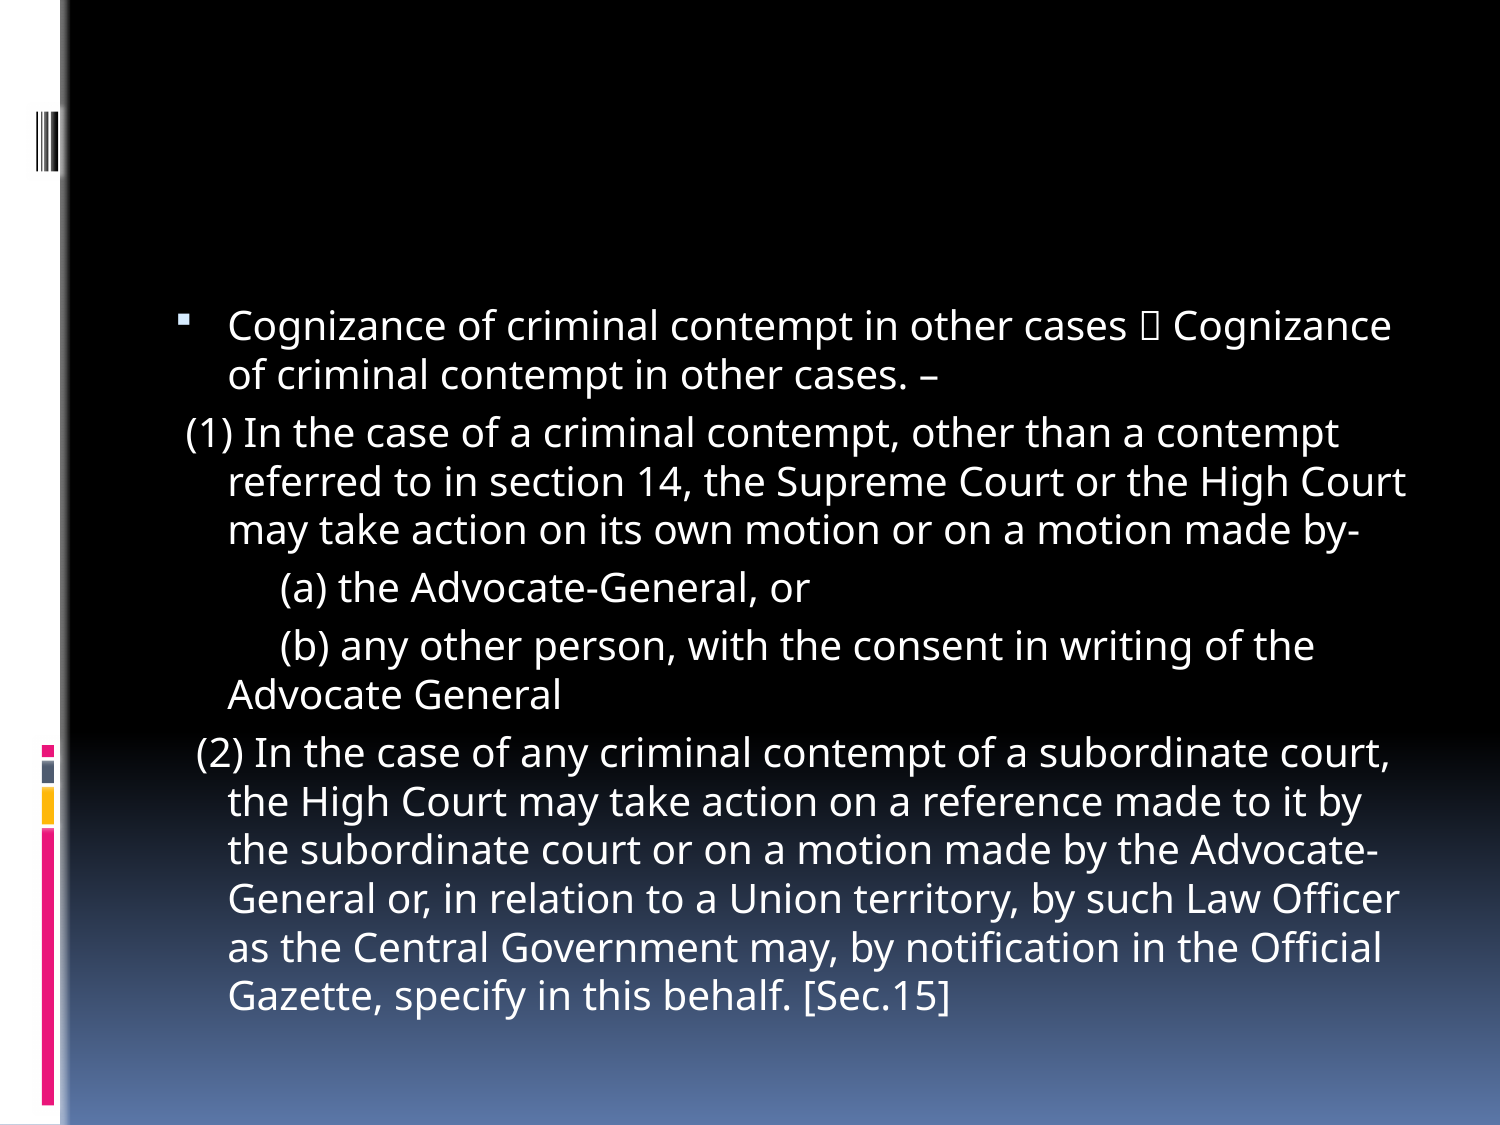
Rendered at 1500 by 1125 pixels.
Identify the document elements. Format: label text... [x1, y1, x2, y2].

list Cognizance of criminal contempt in other cases  Cognizance of criminal contempt in other cases. – (1) In the case of a criminal contempt, other than a contempt referred to in section 14, the Supreme Court or the High Court may take action on its own motion or on a motion made by- (a) the Advocate-General, or (b) any other person, with the consent in writing of the Advocate General (2) In the case of any criminal contempt of a subordinate court, the High Court may take action on a reference made to it by the subordinate court or on a motion made by the Advocate-General or, in relation to a Union territory, by such Law Officer as the Central Government may, by notification in the Official Gazette, specify in this behalf. [Sec.15] [150, 292, 1425, 1043]
